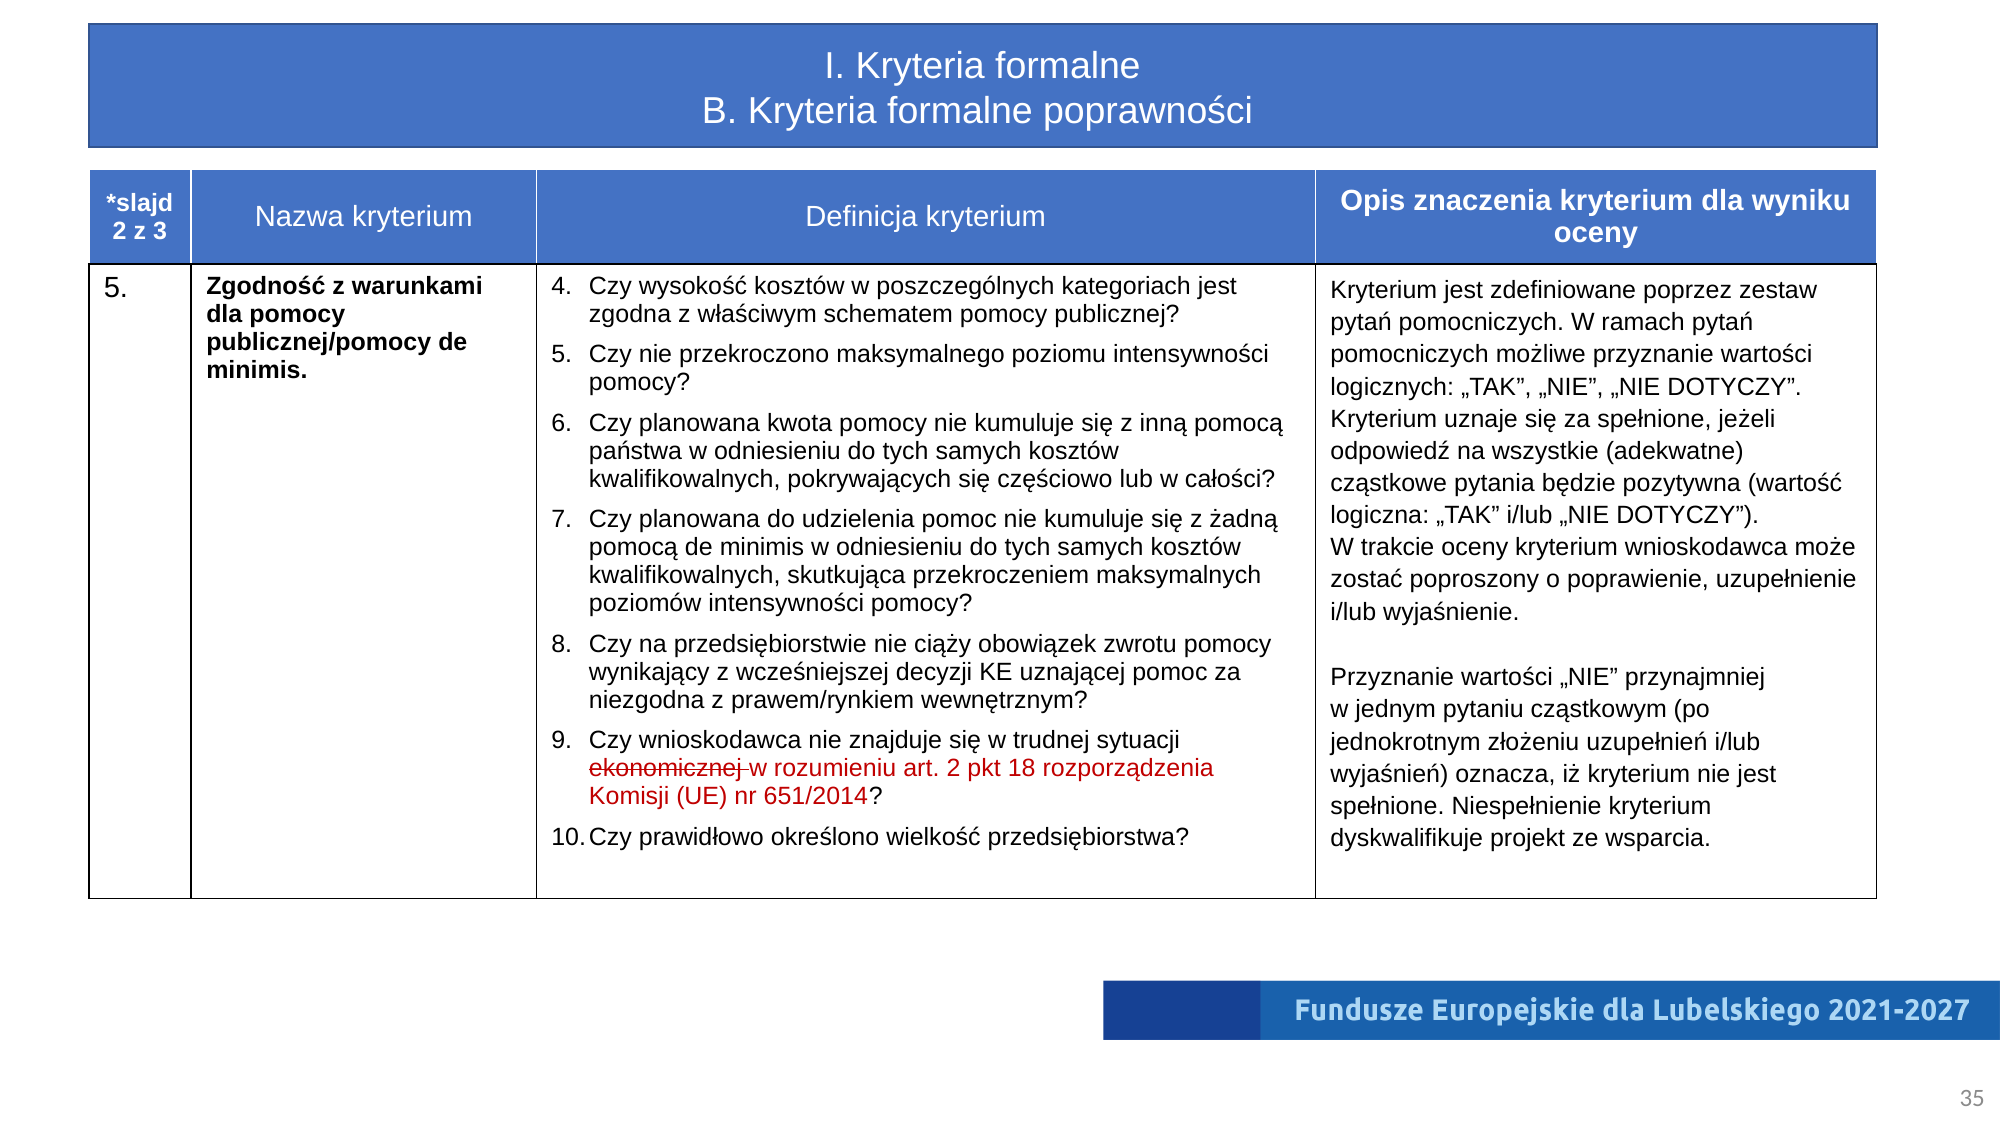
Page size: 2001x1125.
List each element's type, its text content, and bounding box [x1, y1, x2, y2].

table_cell 5. [90, 265, 190, 898]
table_cell Zgodność z warunkami dla pomocy publicznej/pomocy de minimis. [192, 265, 536, 898]
table_header Opis znaczenia kryterium dla wyniku oceny [1316, 170, 1876, 263]
text_box I. Kryteria formalne B. Kryteria formalne poprawności [88, 23, 1878, 148]
table_header *slajd 2 z 3 [90, 170, 190, 263]
table_cell Czy wysokość kosztów w poszczególnych kategoriach jest zgodna z właściwym schematem pomocy publicznej? Czy nie przekroczono maksymalnego poziomu intensywności pomocy? Czy planowana kwota pomocy nie kumuluje się z inną pomocą państwa w odniesieniu do tych samych kosztów kwalifikowalnych, pokrywających się częściowo lub w całości? Czy planowana do udzielenia pomoc nie kumuluje się z żadną pomocą de minimis w odniesieniu do tych samych kosztów kwalifikowalnych, skutkująca przekroczeniem maksymalnych poziomów intensywności pomocy? Czy na przedsiębiorstwie nie ciąży obowiązek zwrotu pomocy wynikający z wcześniejszej decyzji KE uznającej pomoc za niezgodna z prawem/rynkiem wewnętrznym? Czy wnioskodawca nie znajduje się w trudnej sytuacji ekonomicznej w rozumieniu art. 2 pkt 18 rozporządzenia Komisji (UE) nr 651/2014? Czy prawidłowo określono wielkość przedsiębiorstwa? [537, 265, 1315, 898]
table_header Definicja kryterium [537, 170, 1315, 263]
slide_number 35 [1932, 1066, 2000, 1125]
table_cell Kryterium jest zdefiniowane poprzez zestaw pytań pomocniczych. W ramach pytań pomocniczych możliwe przyznanie wartości logicznych: „TAK”, „NIE”, „NIE DOTYCZY”. Kryterium uznaje się za spełnione, jeżeli odpowiedź na wszystkie (adekwatne) cząstkowe pytania będzie pozytywna (wartość logiczna: „TAK” i/lub „NIE DOTYCZY”). W trakcie oceny kryterium wnioskodawca może zostać poproszony o poprawienie, uzupełnienie i/lub wyjaśnienie. Przyznanie wartości „NIE” przynajmniej w jednym pytaniu cząstkowym (po jednokrotnym złożeniu uzupełnień i/lub wyjaśnień) oznacza, iż kryterium nie jest spełnione. Niespełnienie kryterium dyskwalifikuje projekt ze wsparcia. [1316, 265, 1876, 898]
picture [1103, 980, 2000, 1040]
table_header Nazwa kryterium [192, 170, 536, 263]
